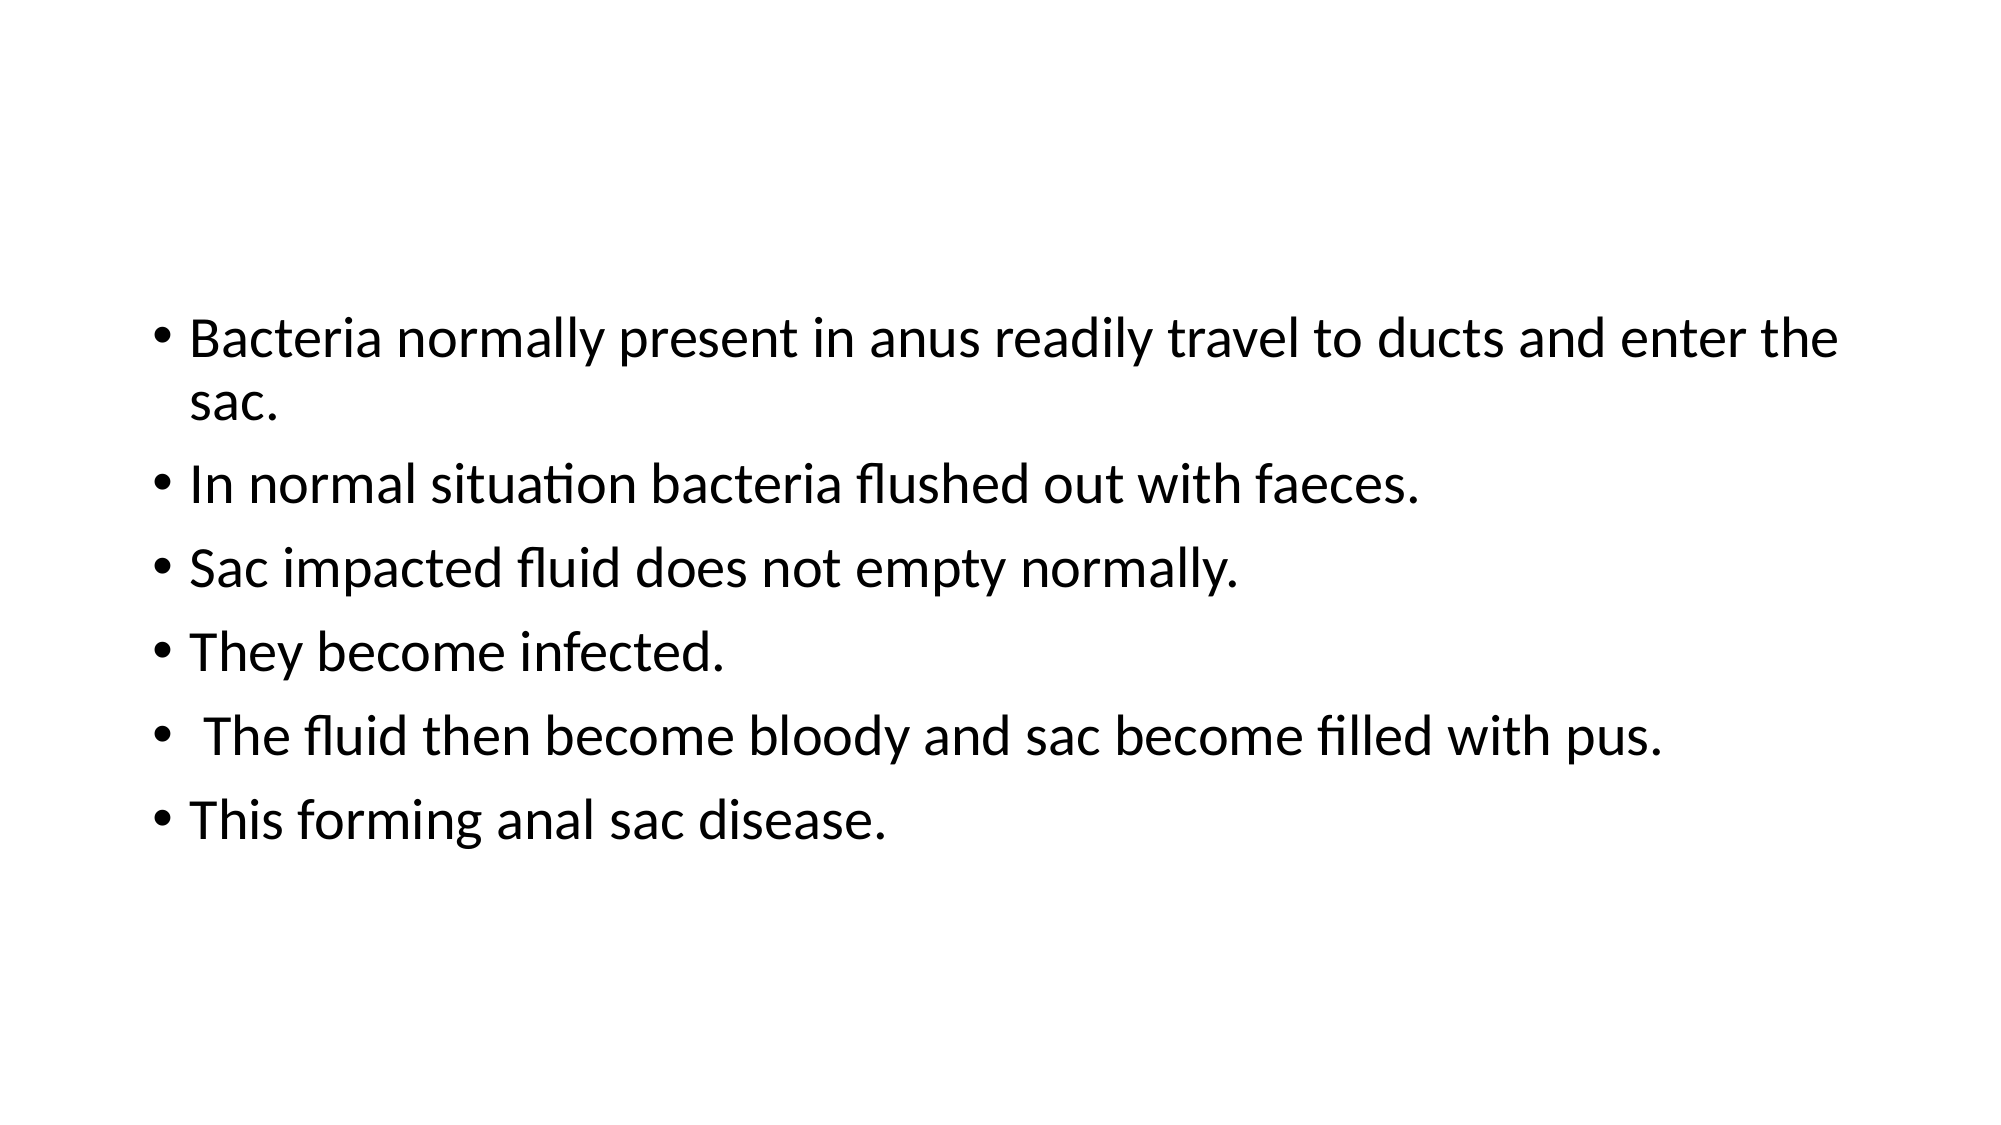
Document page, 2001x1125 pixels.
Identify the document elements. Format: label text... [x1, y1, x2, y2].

list Bacteria normally present in anus readily travel to ducts and enter the sac. In normal situation bacteria flushed out with faeces. Sac impacted fluid does not empty normally. They become infected. The fluid then become bloody and sac become filled with pus. This forming anal sac disease. [137, 299, 1863, 1014]
